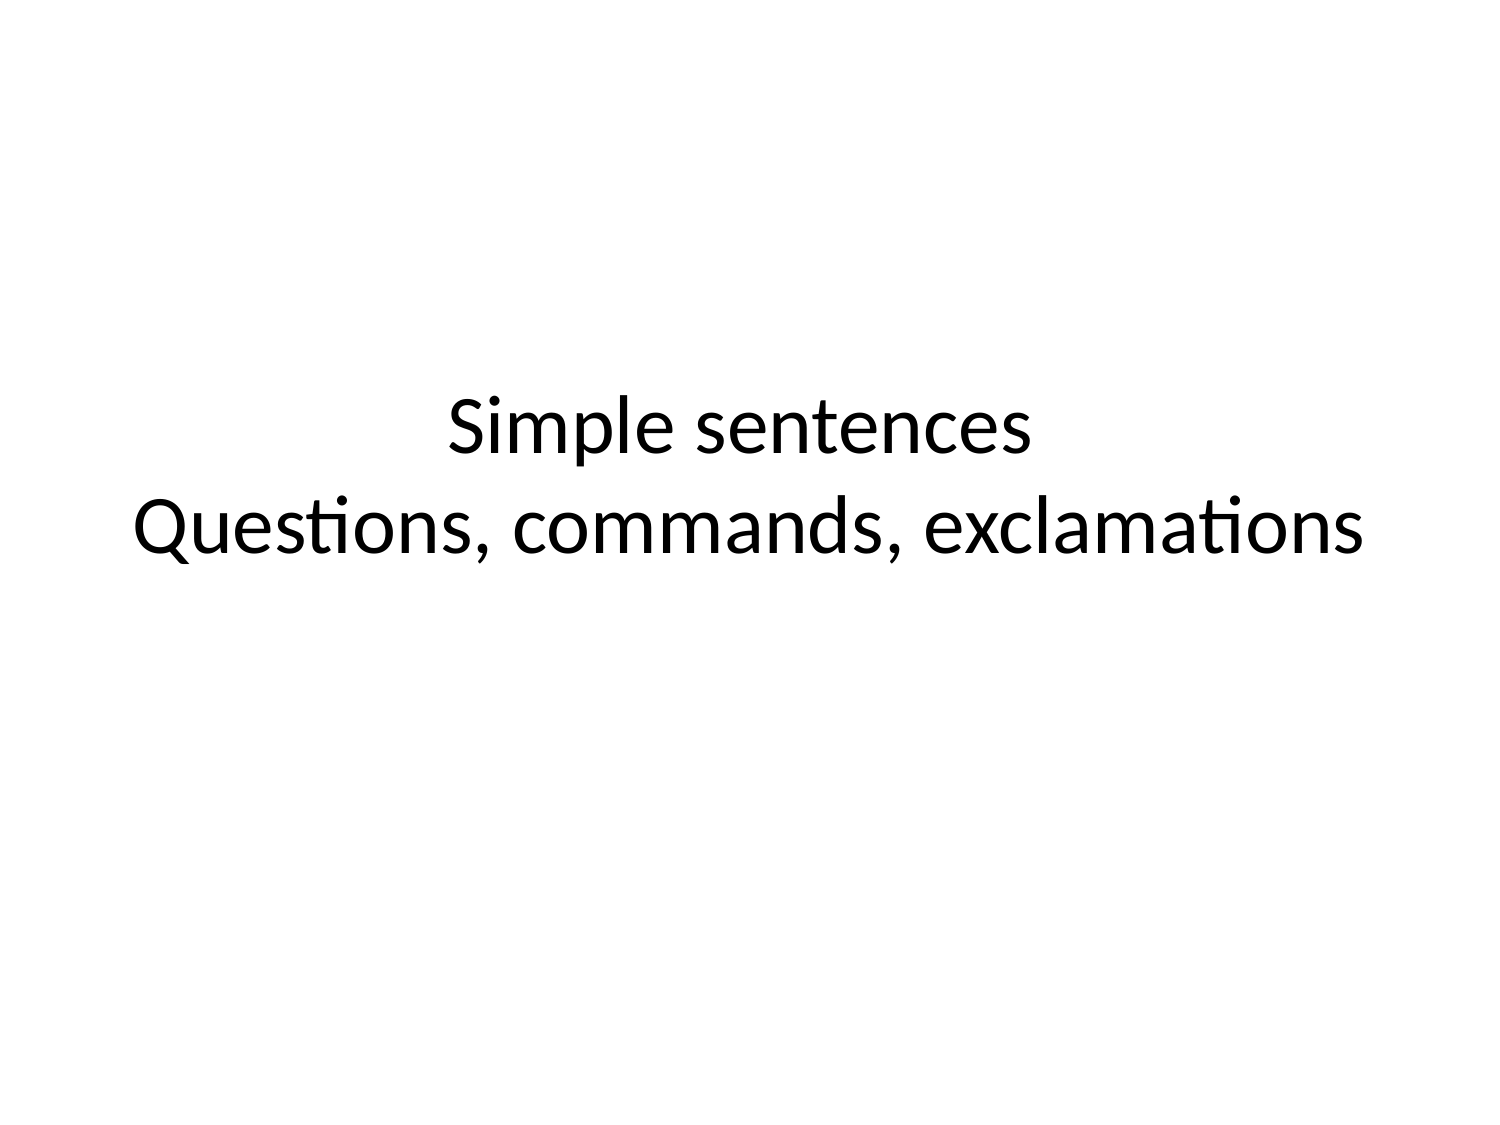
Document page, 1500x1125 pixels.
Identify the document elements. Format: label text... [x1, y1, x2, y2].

title Simple sentences Questions, commands, exclamations [112, 349, 1388, 591]
